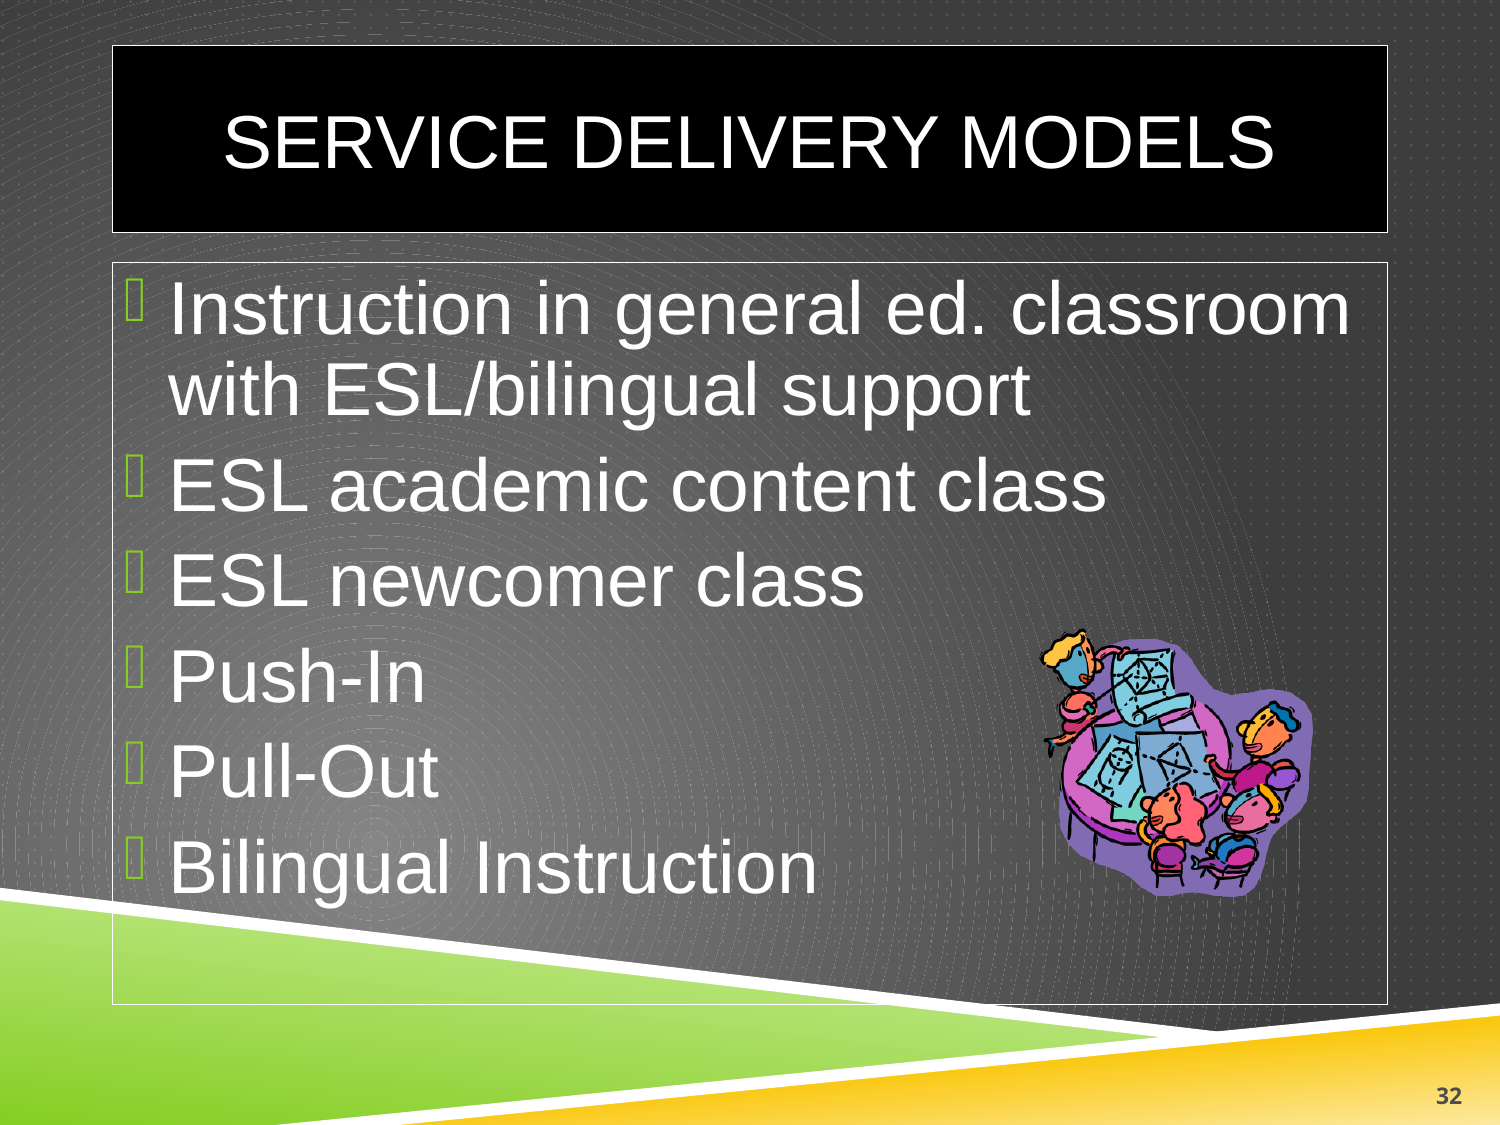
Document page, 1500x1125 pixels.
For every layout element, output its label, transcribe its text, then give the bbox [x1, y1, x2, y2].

list Instruction in general ed. classroom with ESL/bilingual support ESL academic content class ESL newcomer class Push-In Pull-Out Bilingual Instruction [112, 262, 1388, 1005]
title Service Delivery Models [112, 45, 1388, 233]
picture [1037, 624, 1316, 901]
slide_number 32 [1387, 1052, 1463, 1113]
